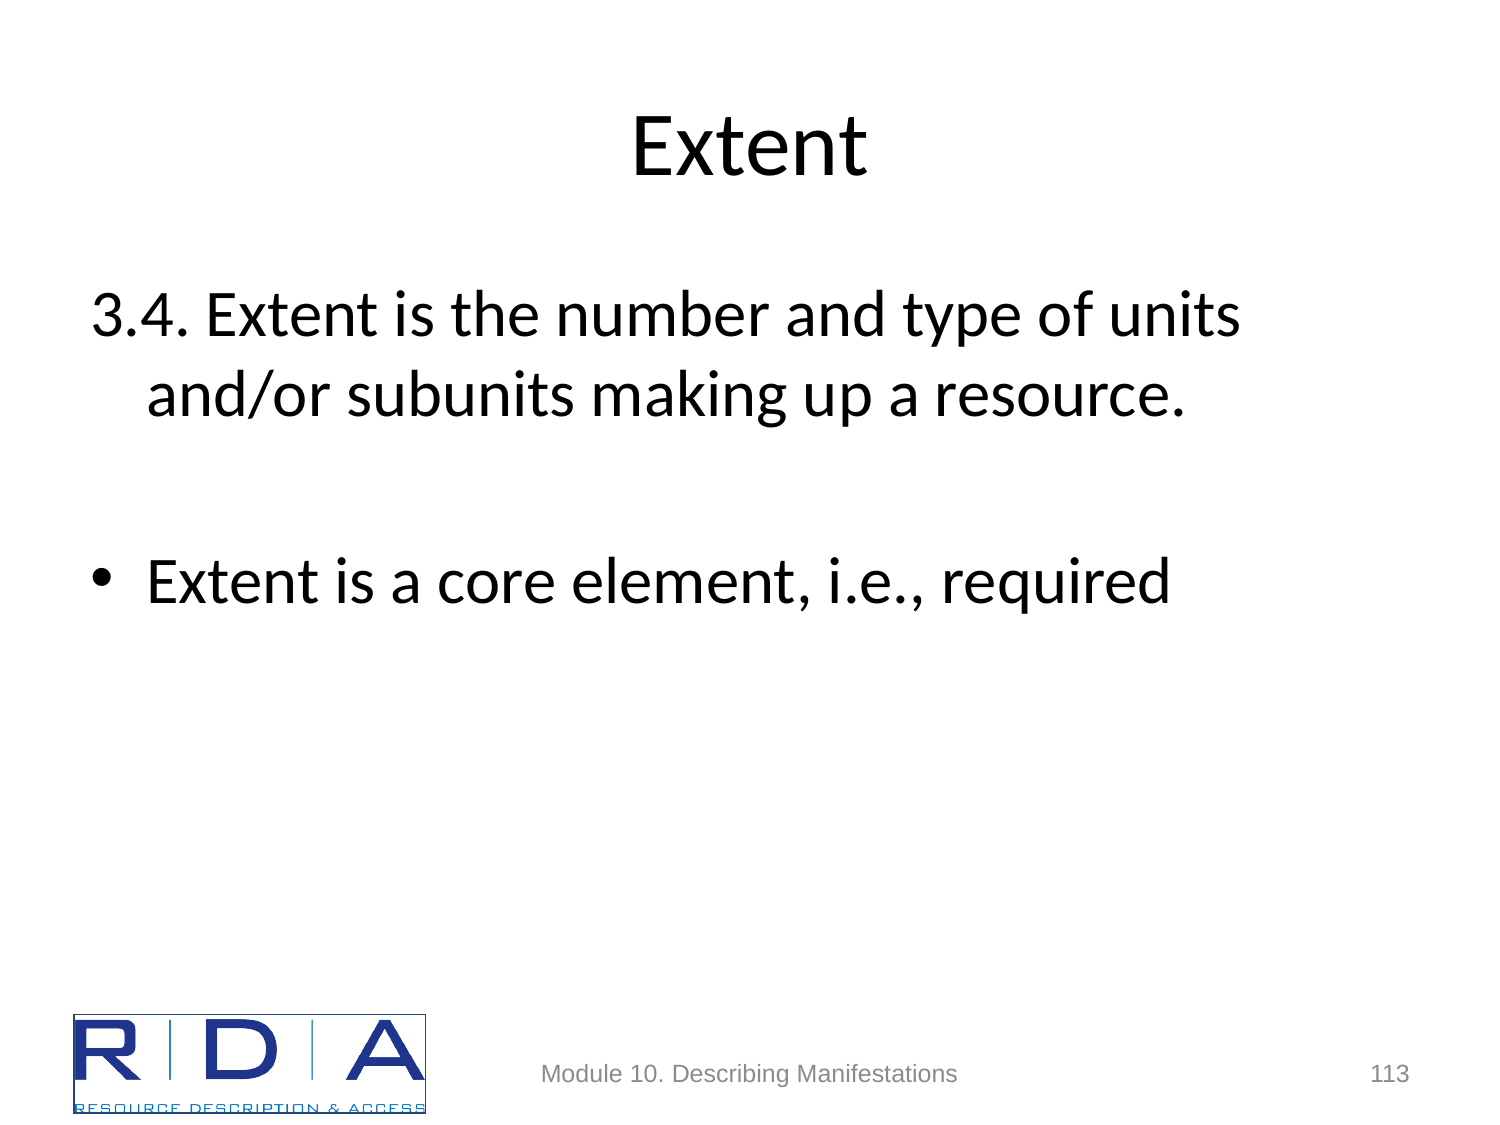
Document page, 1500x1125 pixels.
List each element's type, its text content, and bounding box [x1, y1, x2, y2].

picture [75, 1015, 425, 1112]
slide_number 113 [1074, 1042, 1425, 1103]
list 3.4. Extent is the number and type of units and/or subunits making up a resource. Extent is a core element, i.e., required [75, 262, 1425, 1005]
footer Module 10. Describing Manifestations [512, 1042, 988, 1103]
title Extent [75, 45, 1425, 233]
